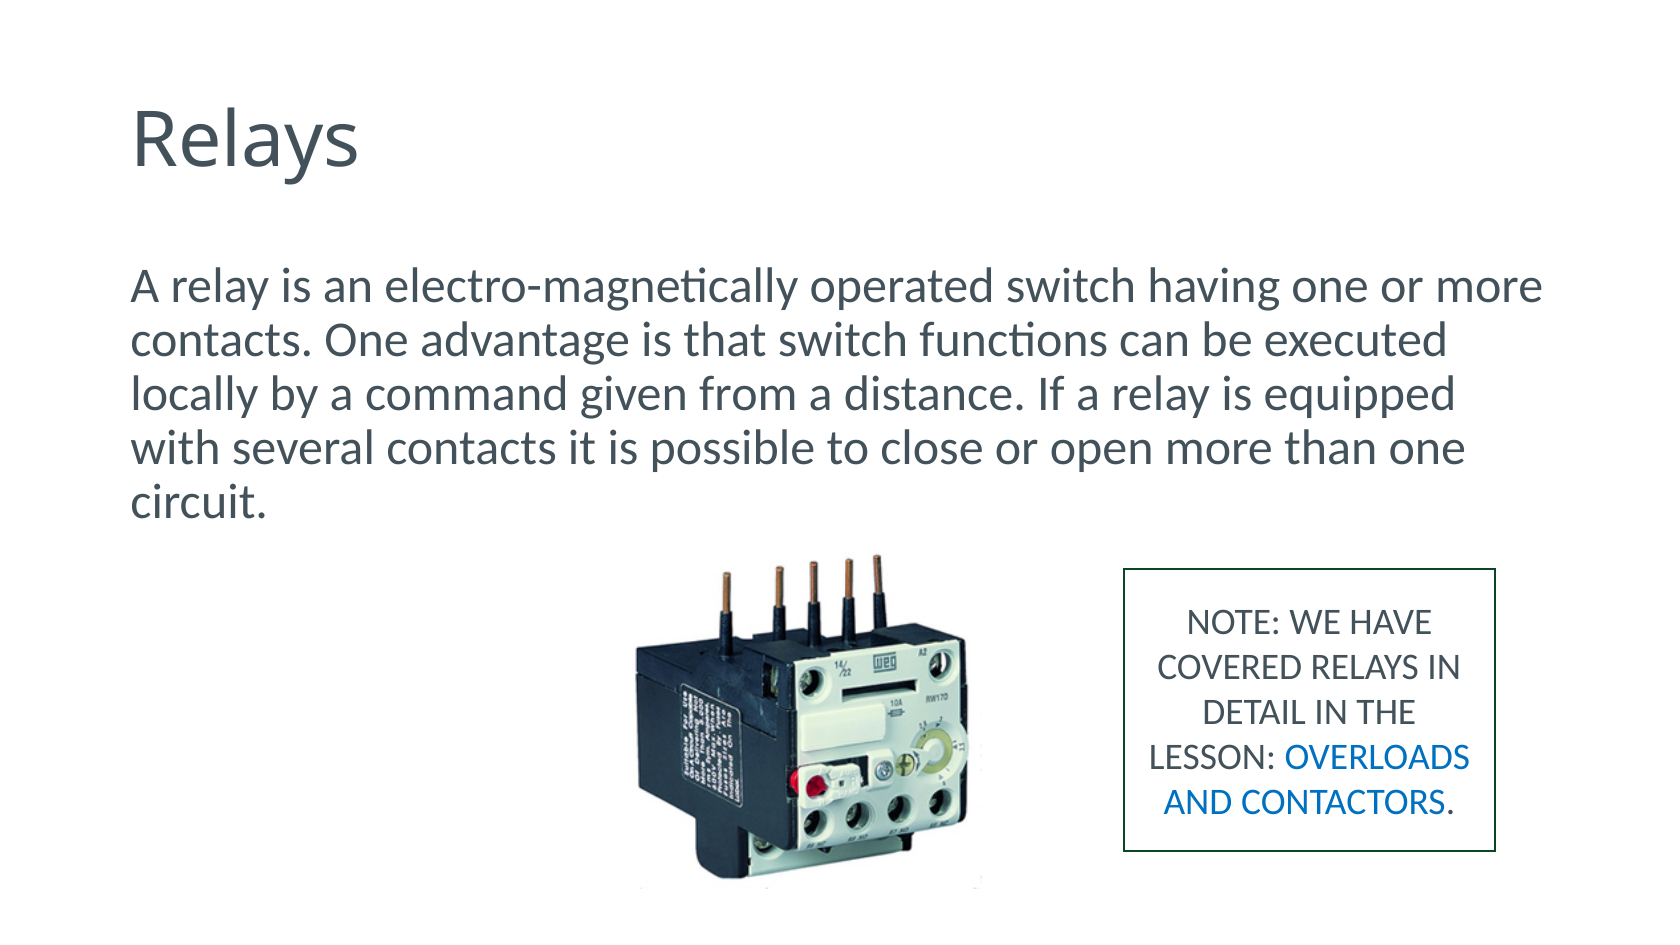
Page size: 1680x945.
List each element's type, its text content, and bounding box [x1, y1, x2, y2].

list A relay is an electro-magnetically operated switch having one or more contacts. One advantage is that switch functions can be executed locally by a command given from a distance. If a relay is equipped with several contacts it is possible to close or open more than one circuit. [115, 251, 1565, 851]
picture [629, 550, 982, 889]
text_box NOTE: WE HAVE COVERED RELAYS IN DETAIL IN THE LESSON: OVERLOADS AND CONTACTORS. [1123, 568, 1496, 852]
title Relays [115, 50, 1565, 233]
